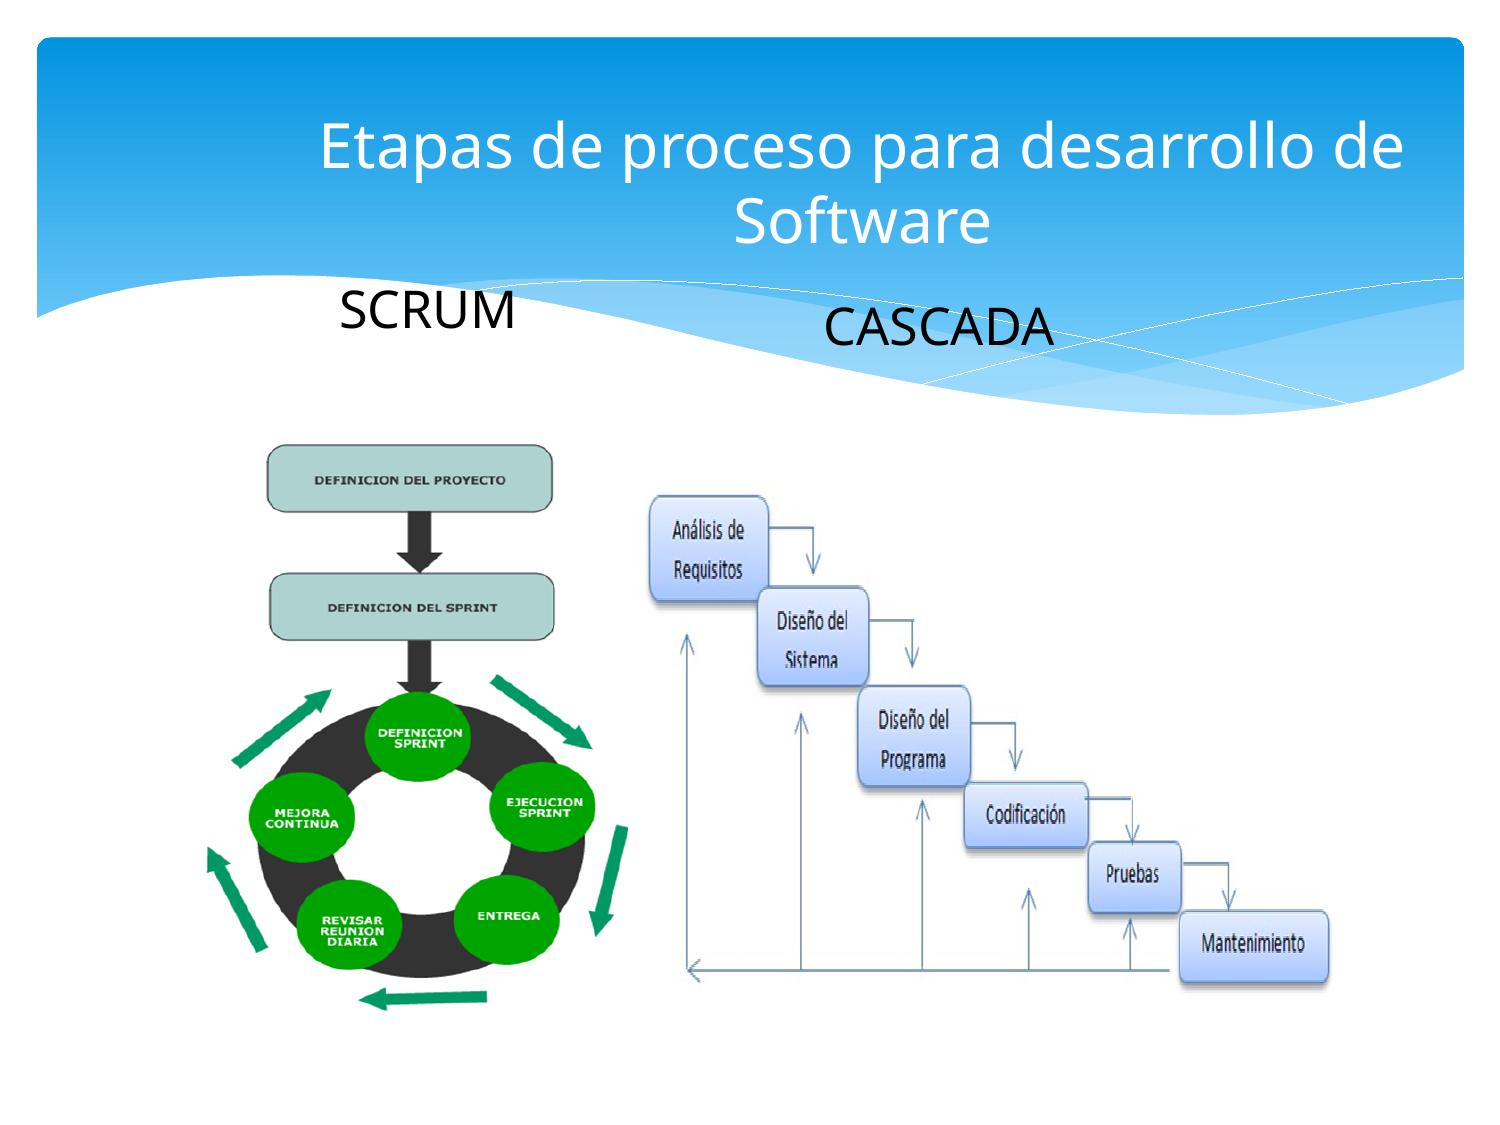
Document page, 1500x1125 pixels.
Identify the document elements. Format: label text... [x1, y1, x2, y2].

text_box SCRUM [324, 268, 573, 346]
title Etapas de proceso para desarrollo de Software [253, 90, 1473, 273]
picture [632, 478, 1346, 1011]
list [206, 444, 628, 1011]
text_box CASCADA [809, 286, 1081, 364]
